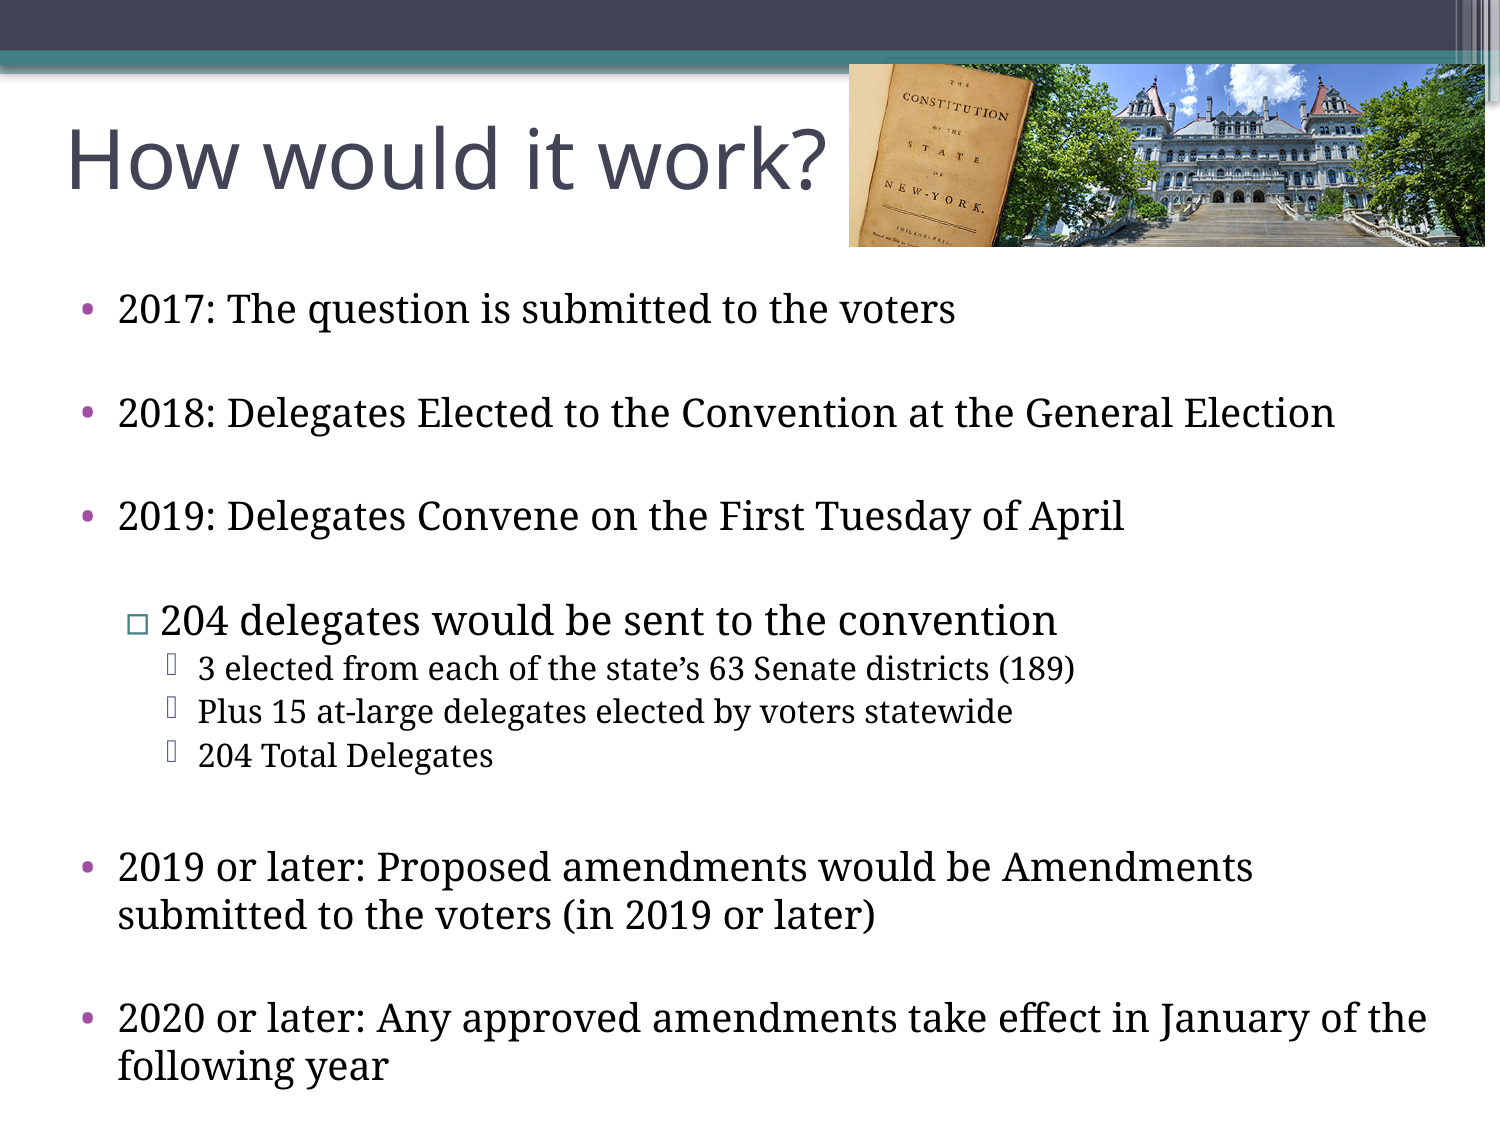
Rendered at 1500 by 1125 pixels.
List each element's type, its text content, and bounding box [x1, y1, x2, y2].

title How would it work? [50, 62, 849, 224]
picture [849, 64, 1486, 247]
list 2017: The question is submitted to the voters 2018: Delegates Elected to the Convention at the General Election 2019: Delegates Convene on the First Tuesday of April 204 delegates would be sent to the convention 3 elected from each of the state’s 63 Senate districts (189) Plus 15 at-large delegates elected by voters statewide 204 Total Delegates 2019 or later: Proposed amendments would be Amendments submitted to the voters (in 2019 or later) 2020 or later: Any approved amendments take effect in January of the following year [50, 224, 1463, 1100]
